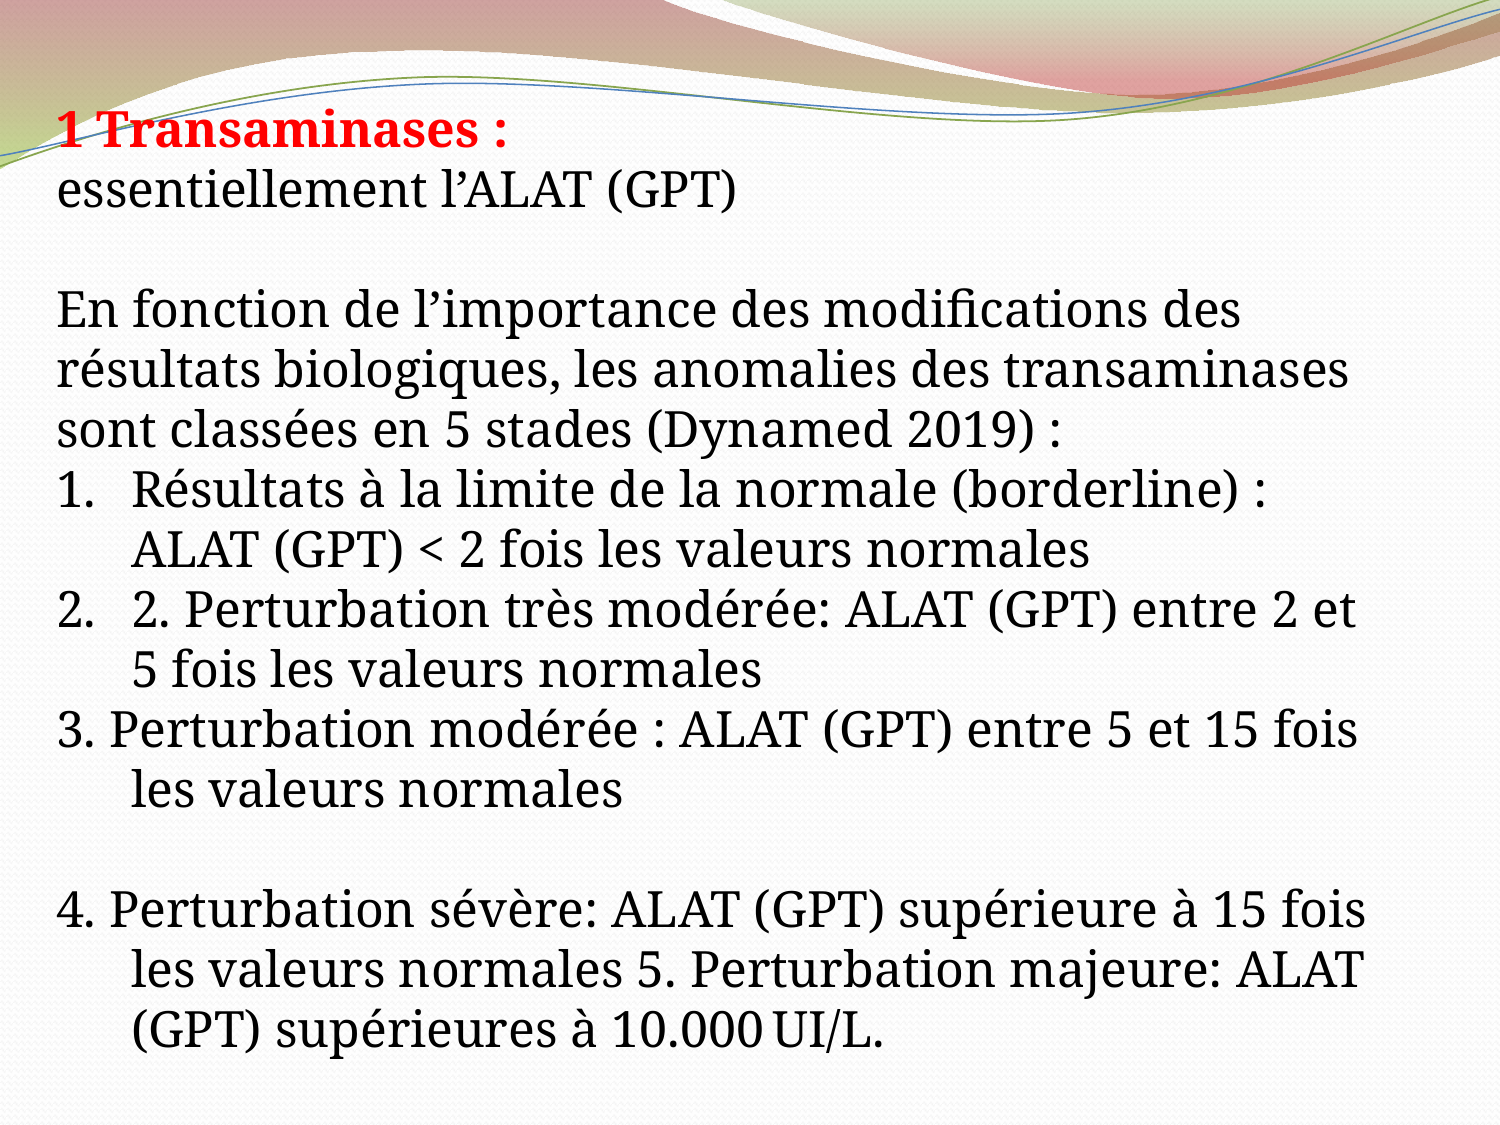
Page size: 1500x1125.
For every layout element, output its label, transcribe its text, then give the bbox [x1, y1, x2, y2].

text_box 1 Transaminases : essentiellement l’ALAT (GPT) En fonction de l’importance des modifications des résultats biologiques, les anomalies des transaminases sont classées en 5 stades (Dynamed 2019) : Résultats à la limite de la normale (borderline) : ALAT (GPT) < 2 fois les valeurs normales 2. Perturbation très modérée: ALAT (GPT) entre 2 et 5 fois les valeurs normales 3. Perturbation modérée : ALAT (GPT) entre 5 et 15 fois les valeurs normales 4. Perturbation sévère: ALAT (GPT) supérieure à 15 fois les valeurs normales 5. Perturbation majeure: ALAT (GPT) supérieures à 10.000 UI/L. [41, 89, 1388, 1065]
